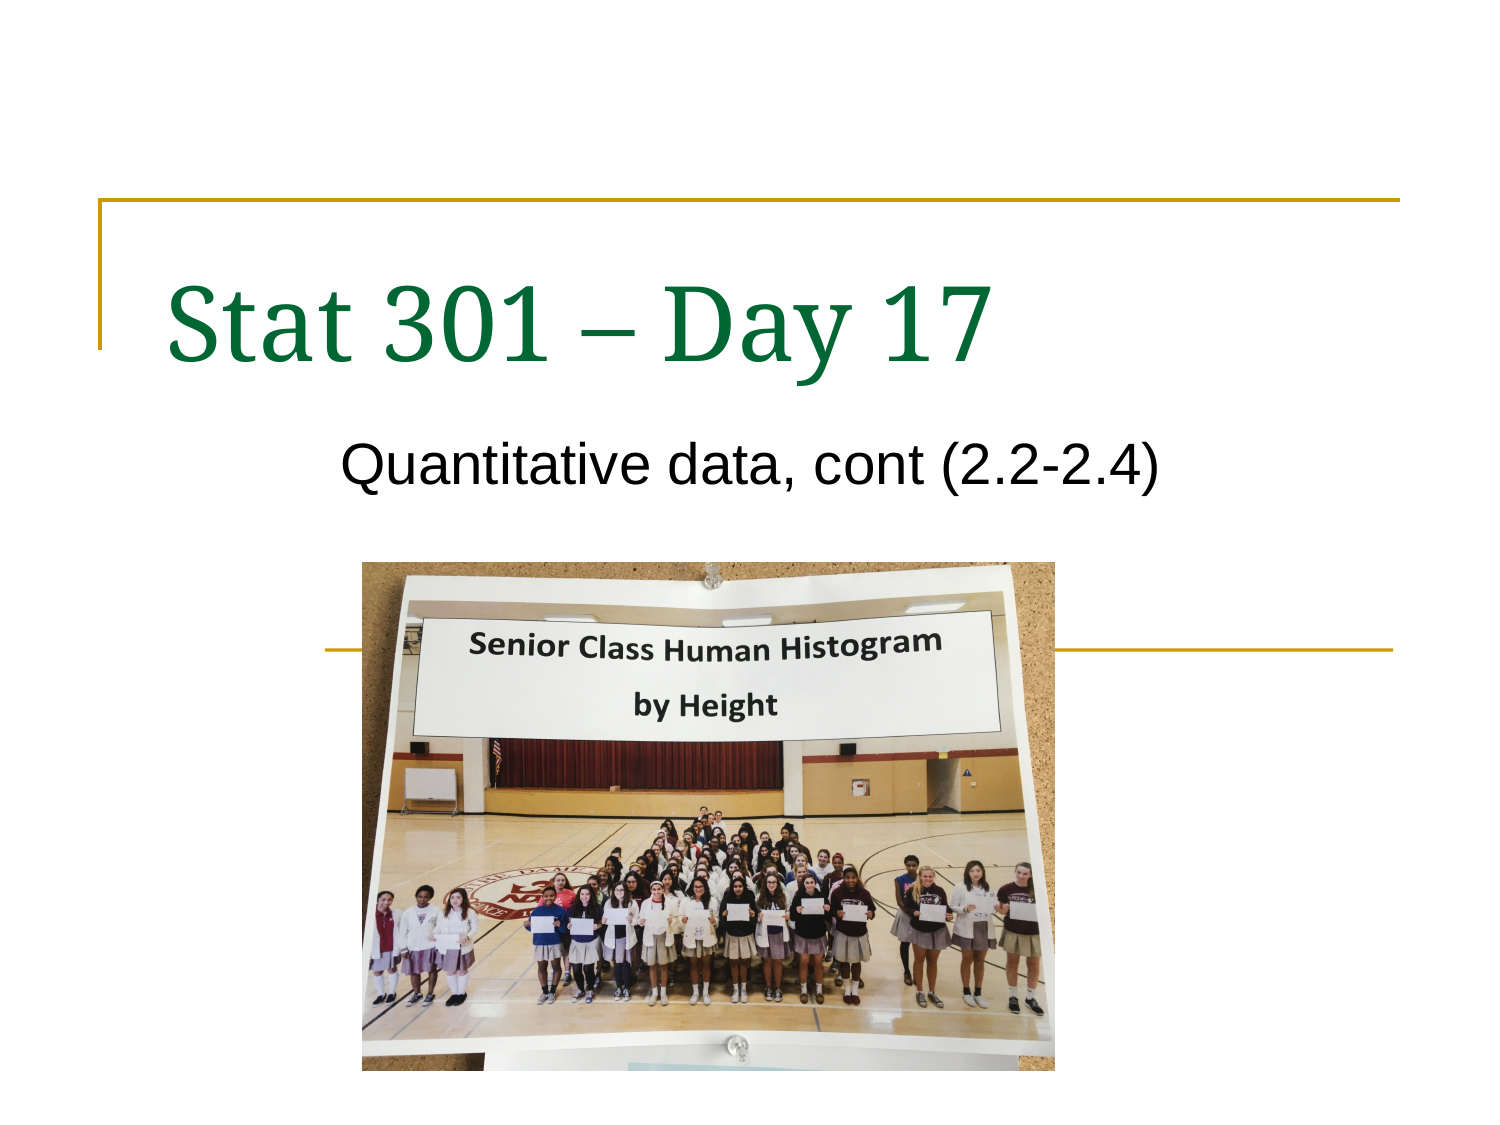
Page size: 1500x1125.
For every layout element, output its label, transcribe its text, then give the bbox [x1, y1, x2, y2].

subtitle Quantitative data, cont (2.2-2.4) [325, 418, 1401, 707]
title Stat 301 – Day 17 [150, 249, 1401, 538]
picture [362, 562, 1056, 1071]
